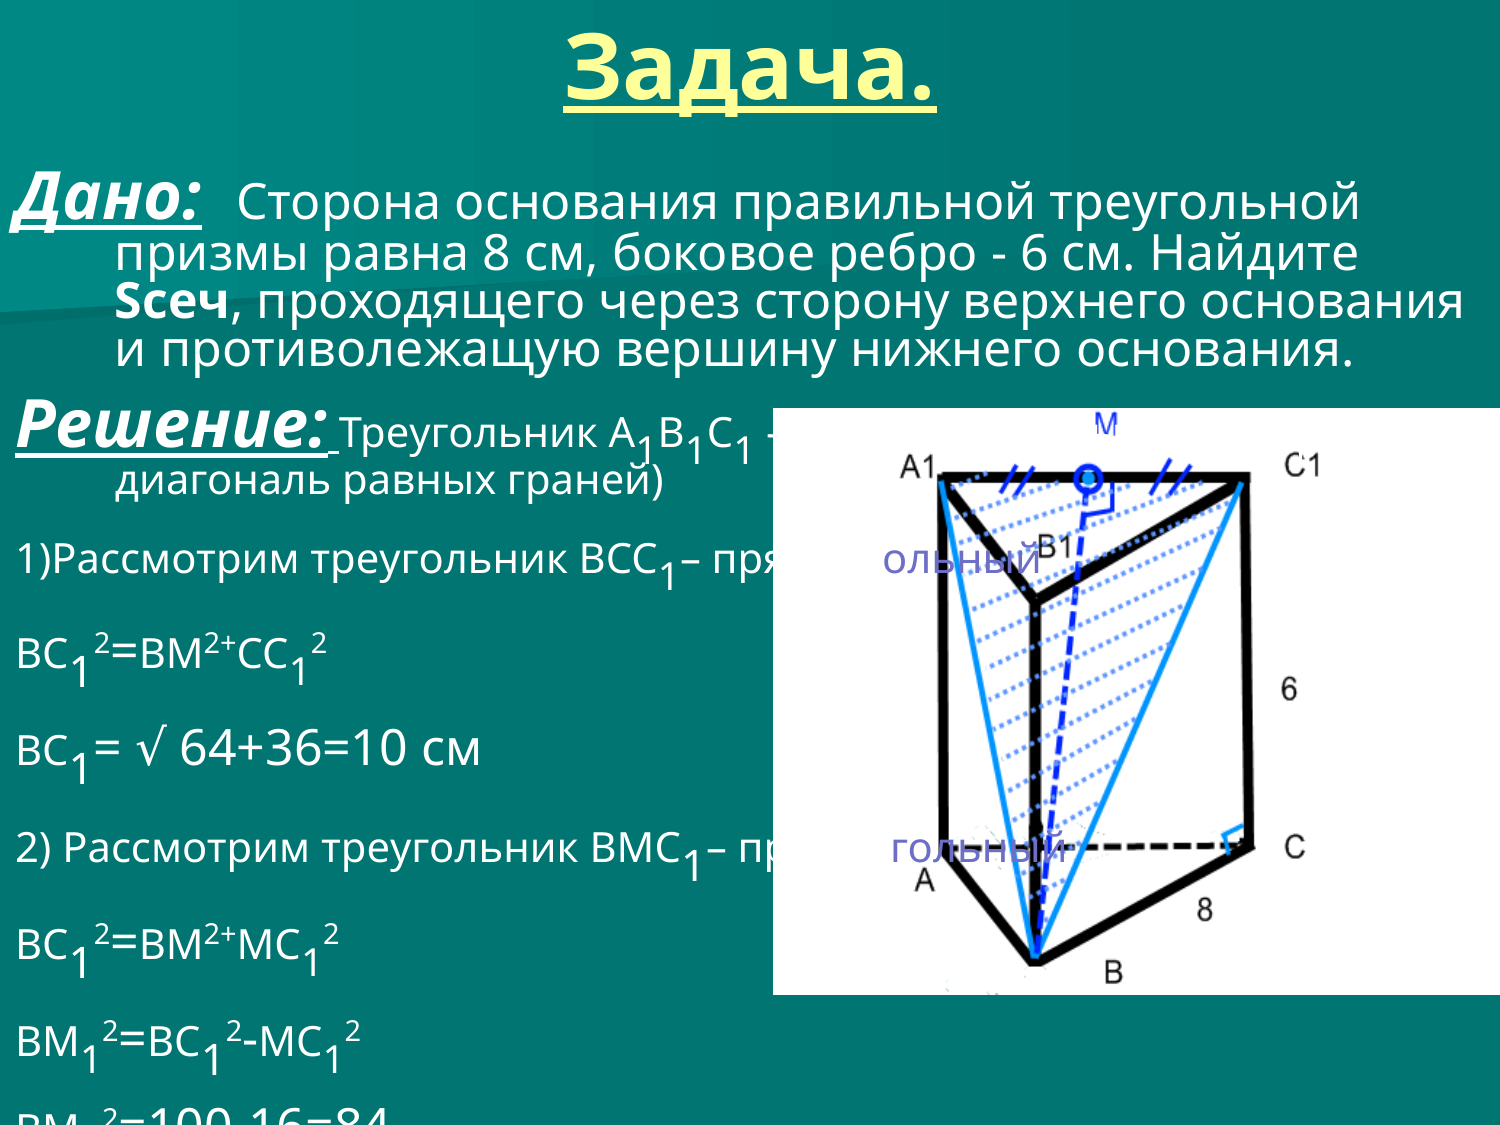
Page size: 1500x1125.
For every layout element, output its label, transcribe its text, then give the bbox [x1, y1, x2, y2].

list Дано: Сторона основания правильной треугольной призмы равна 8 см, боковое ребро - 6 см. Найдите Sсеч, проходящего через сторону верхнего основания и противолежащую вершину нижнего основания. Решение: Треугольник A1B1C1 - равнобедренный(A1B=C1B как диагональ равных граней) 1)Рассмотрим треугольник BCC1– прямоугольный BC12=BM2+CC12 BC1= √ 64+36=10 см 2) Рассмотрим треугольник BMC1– прямоугольный BC12=BM2+MC12 BM12=BC12-MC12 BM12=100-16=84 BM1= √ 84=2 √ 21 см 3) Sсеч=12 A1C1*BM= 12*2√ 21 см*8=8 √ 21 [0, 160, 1500, 1125]
picture [773, 408, 1500, 995]
title Задача. [0, 0, 1500, 126]
